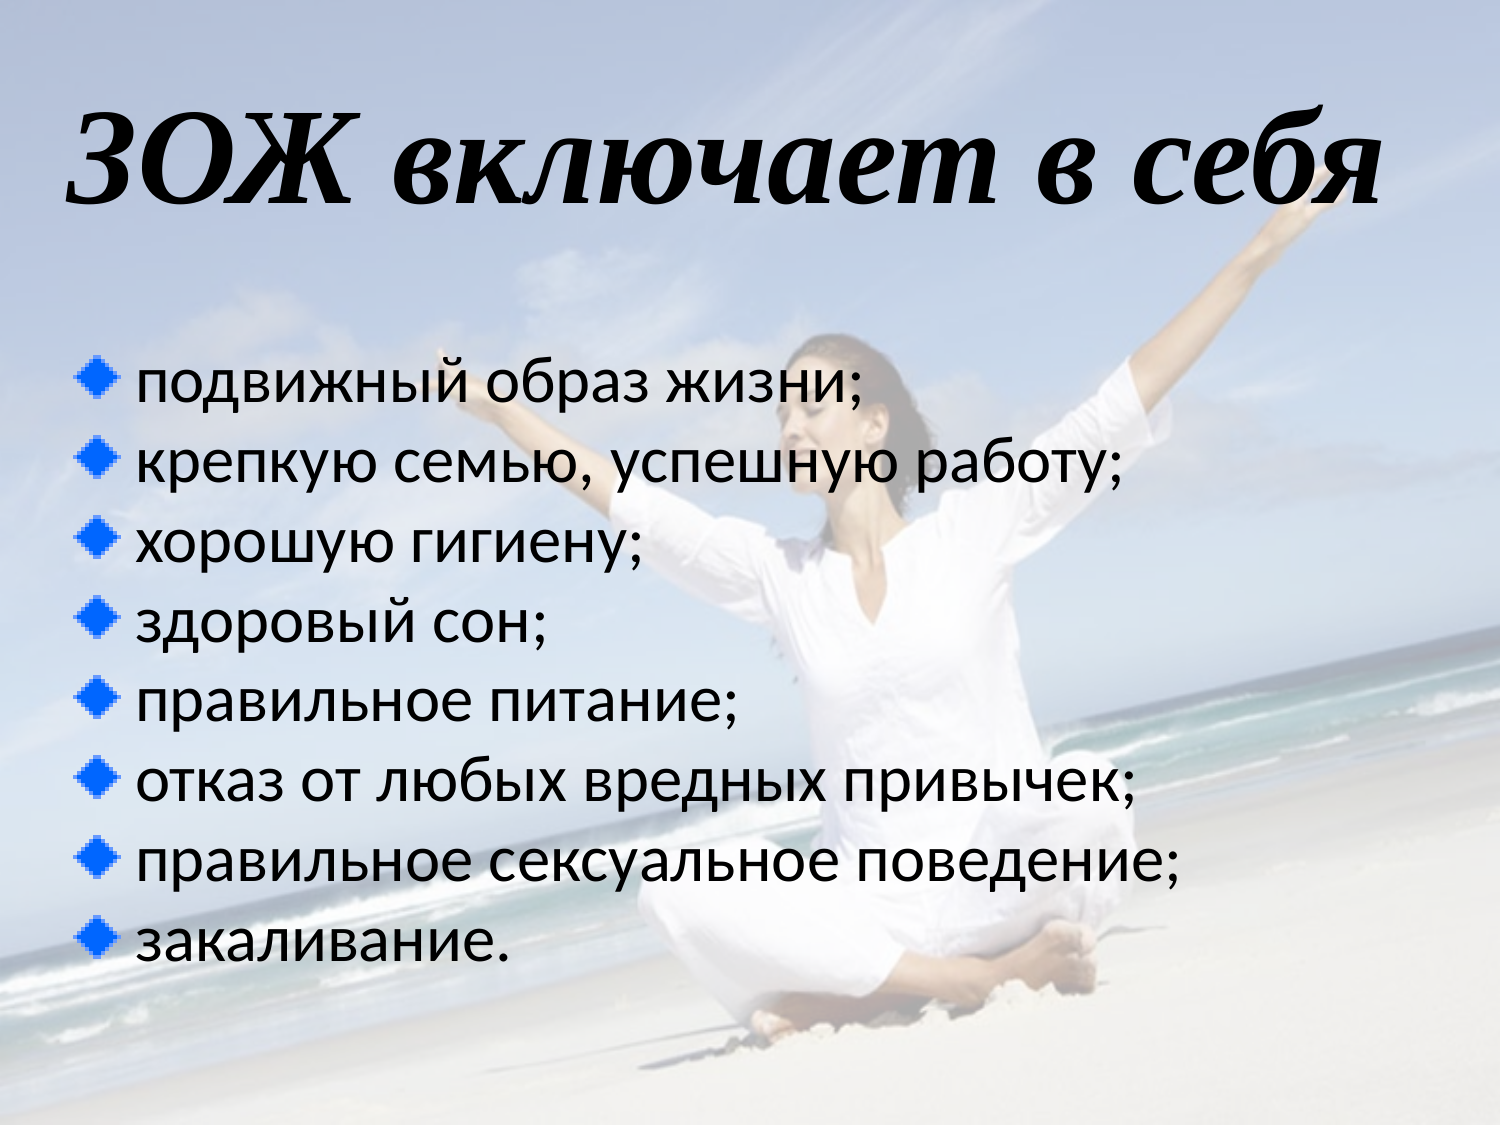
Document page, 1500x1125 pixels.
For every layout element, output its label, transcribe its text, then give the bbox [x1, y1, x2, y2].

text_box ЗОЖ включает в себя [52, 58, 1404, 239]
picture [73, 911, 121, 959]
picture [73, 511, 121, 559]
picture [73, 831, 121, 879]
picture [73, 431, 121, 479]
picture [73, 671, 121, 719]
picture [73, 591, 121, 639]
picture [73, 352, 121, 399]
picture [73, 751, 121, 799]
text_box подвижный образ жизни; крепкую семью, успешную работу; хорошую гигиену; здоровый сон; правильное питание; отказ от любых вредных привычек; правильное сексуальное поведение; закаливание. [58, 328, 1207, 1028]
